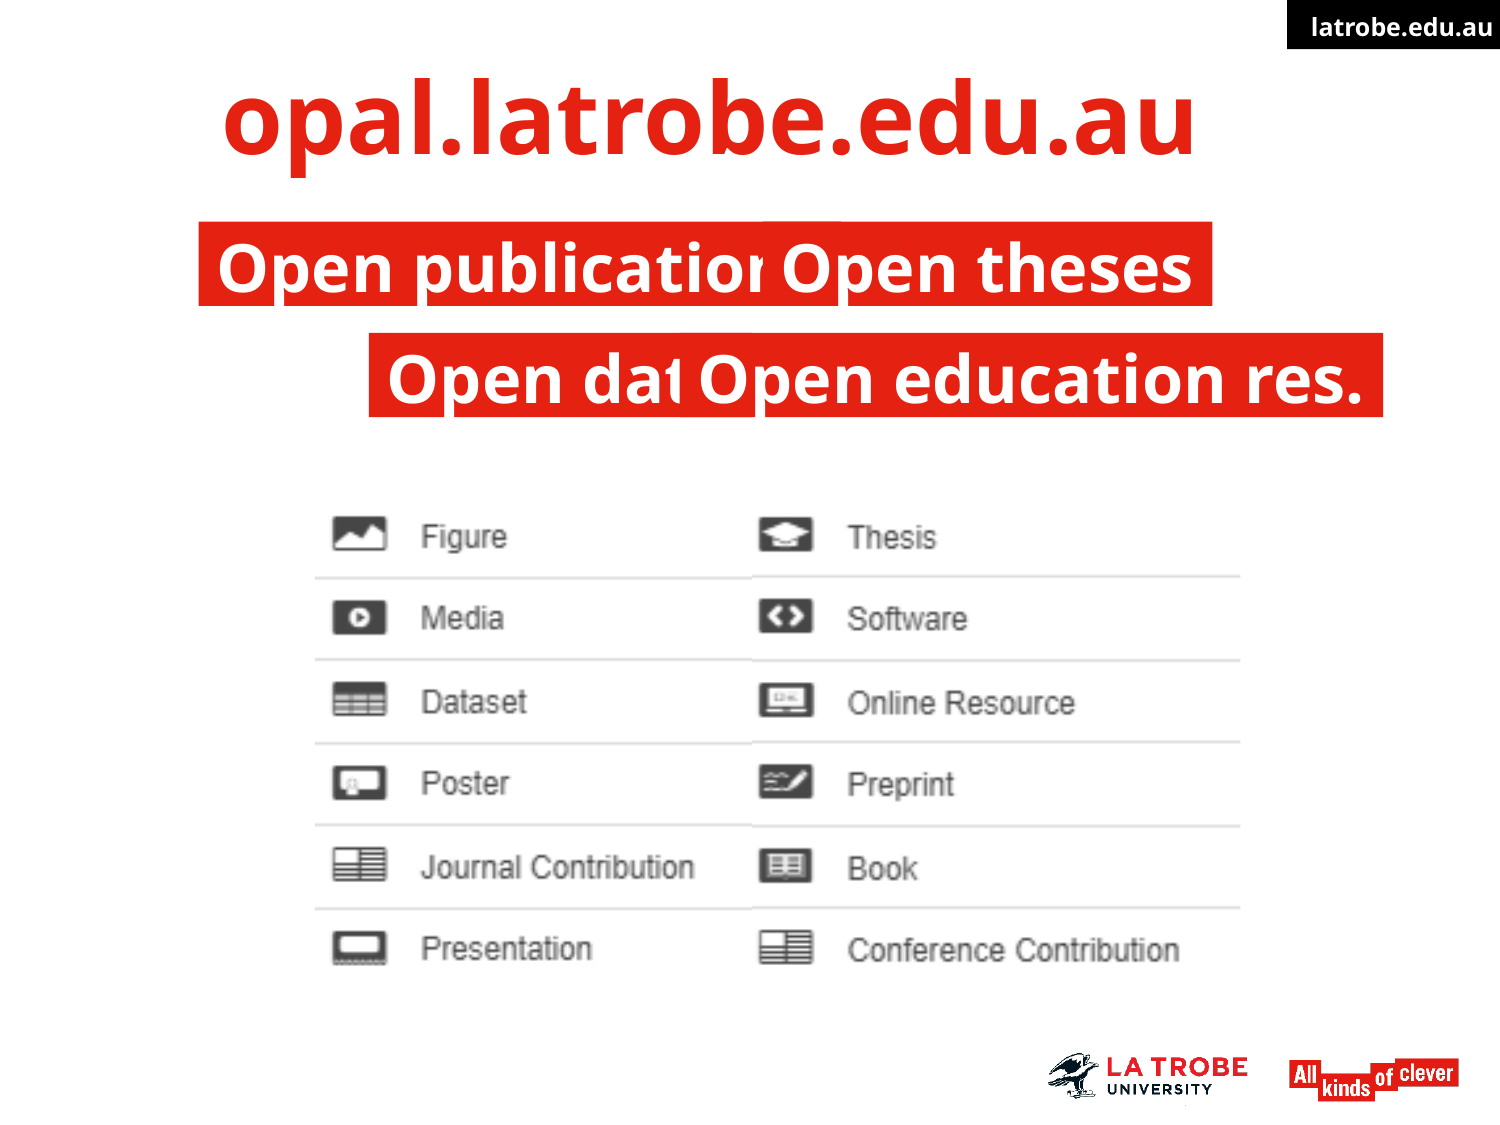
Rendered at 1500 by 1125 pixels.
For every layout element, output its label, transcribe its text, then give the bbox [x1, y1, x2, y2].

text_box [314, 491, 1241, 986]
text_box Open publications [198, 221, 762, 306]
text_box Open data [368, 332, 679, 418]
text_box Open education res. [679, 332, 1384, 418]
text_box opal.latrobe.edu.au [198, 48, 1224, 175]
picture [1035, 1043, 1259, 1108]
text_box Open theses [762, 221, 1213, 306]
picture [1285, 1052, 1463, 1105]
